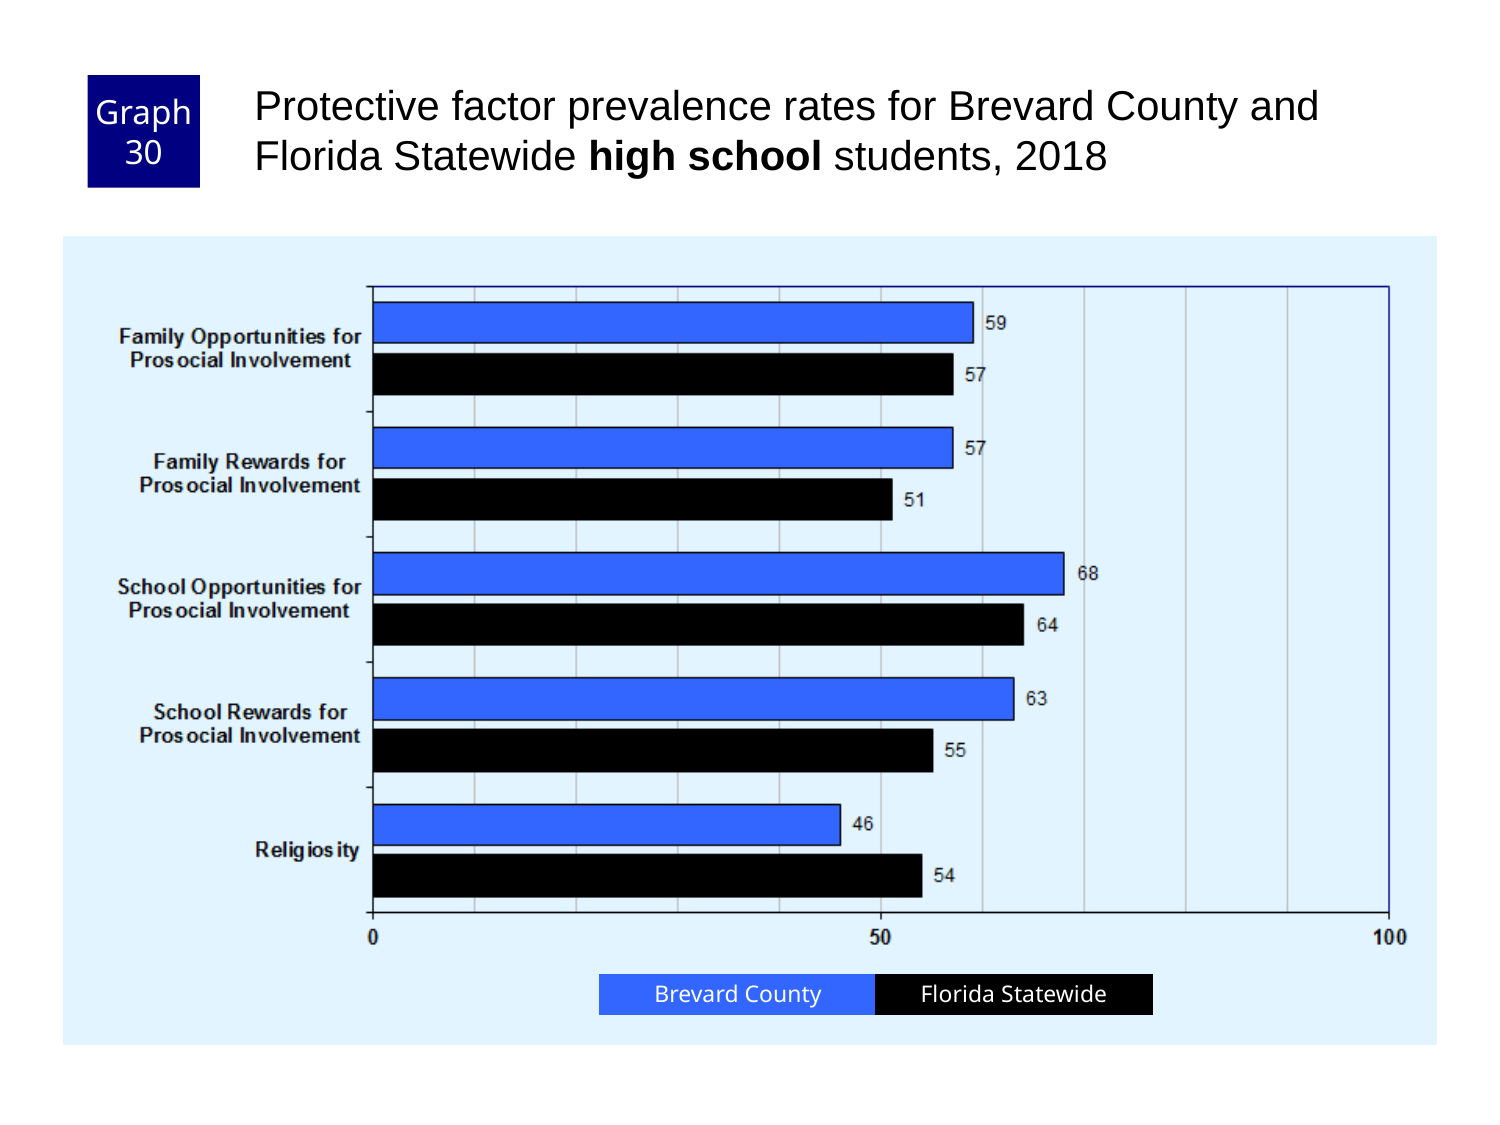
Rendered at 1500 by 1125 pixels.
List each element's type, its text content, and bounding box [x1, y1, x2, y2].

text_box Graph 30 [87, 75, 200, 188]
text_box Protective factor prevalence rates for Brevard County and Florida Statewide high school students, 2018 [249, 75, 1438, 200]
picture [62, 236, 1437, 1046]
